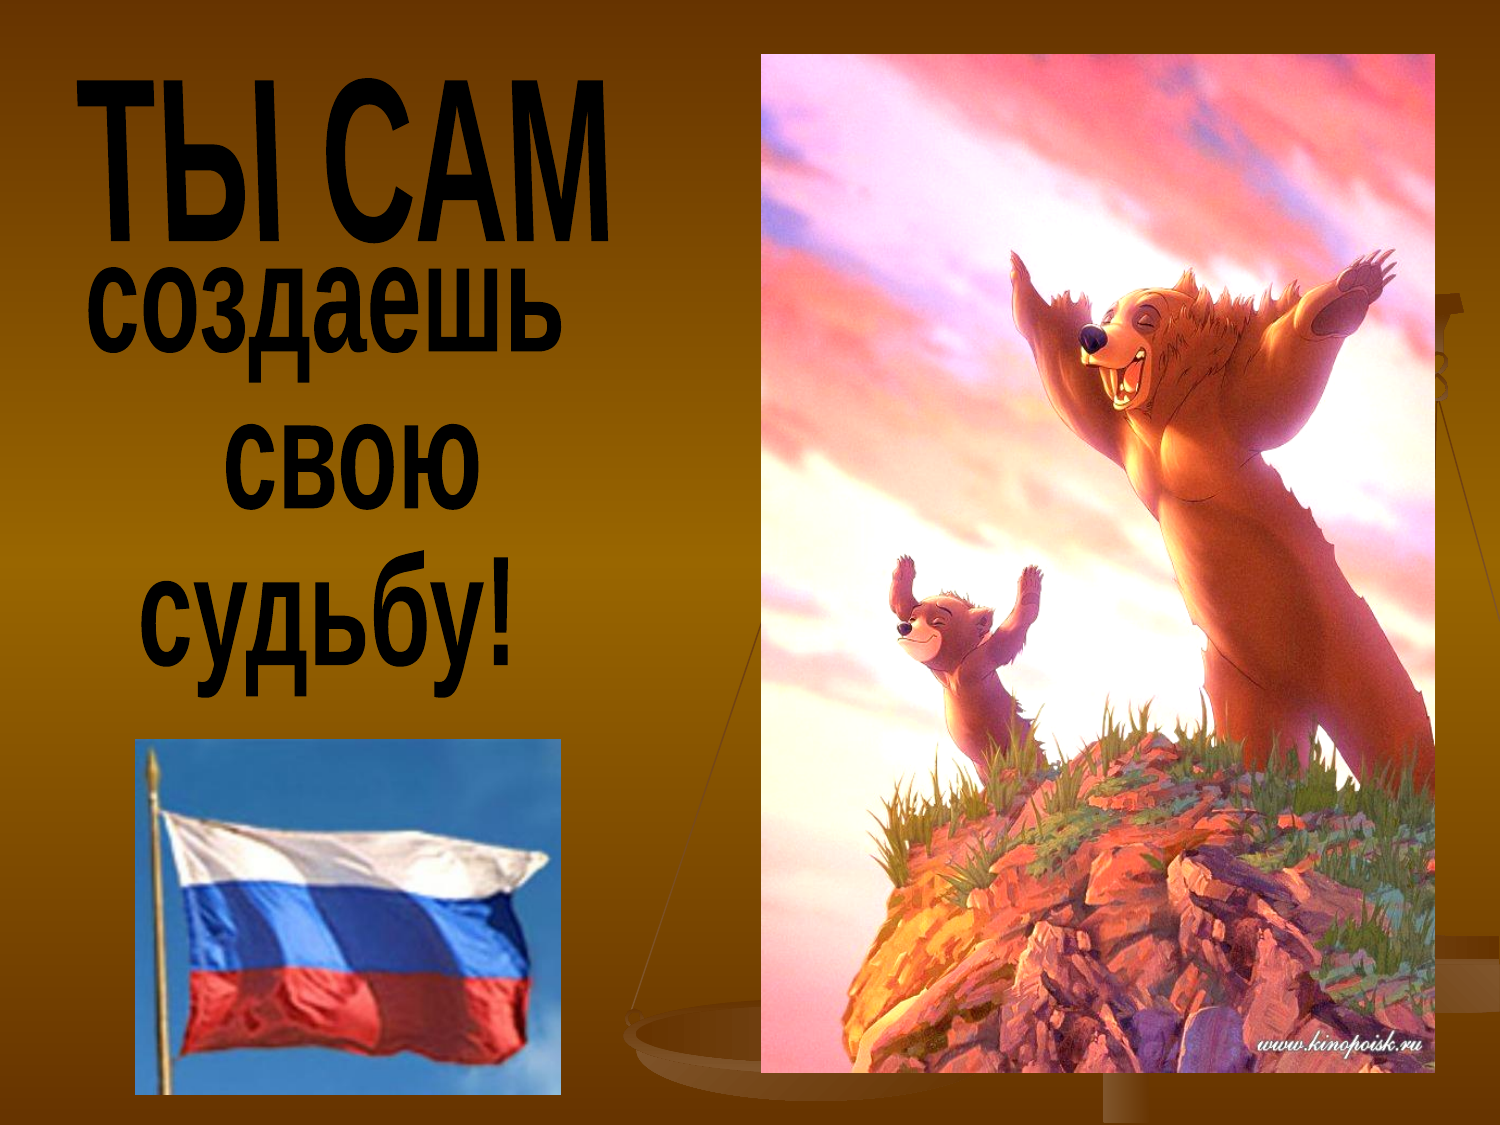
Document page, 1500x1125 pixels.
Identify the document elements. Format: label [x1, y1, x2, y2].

picture [761, 54, 1436, 1073]
picture [135, 739, 562, 1096]
